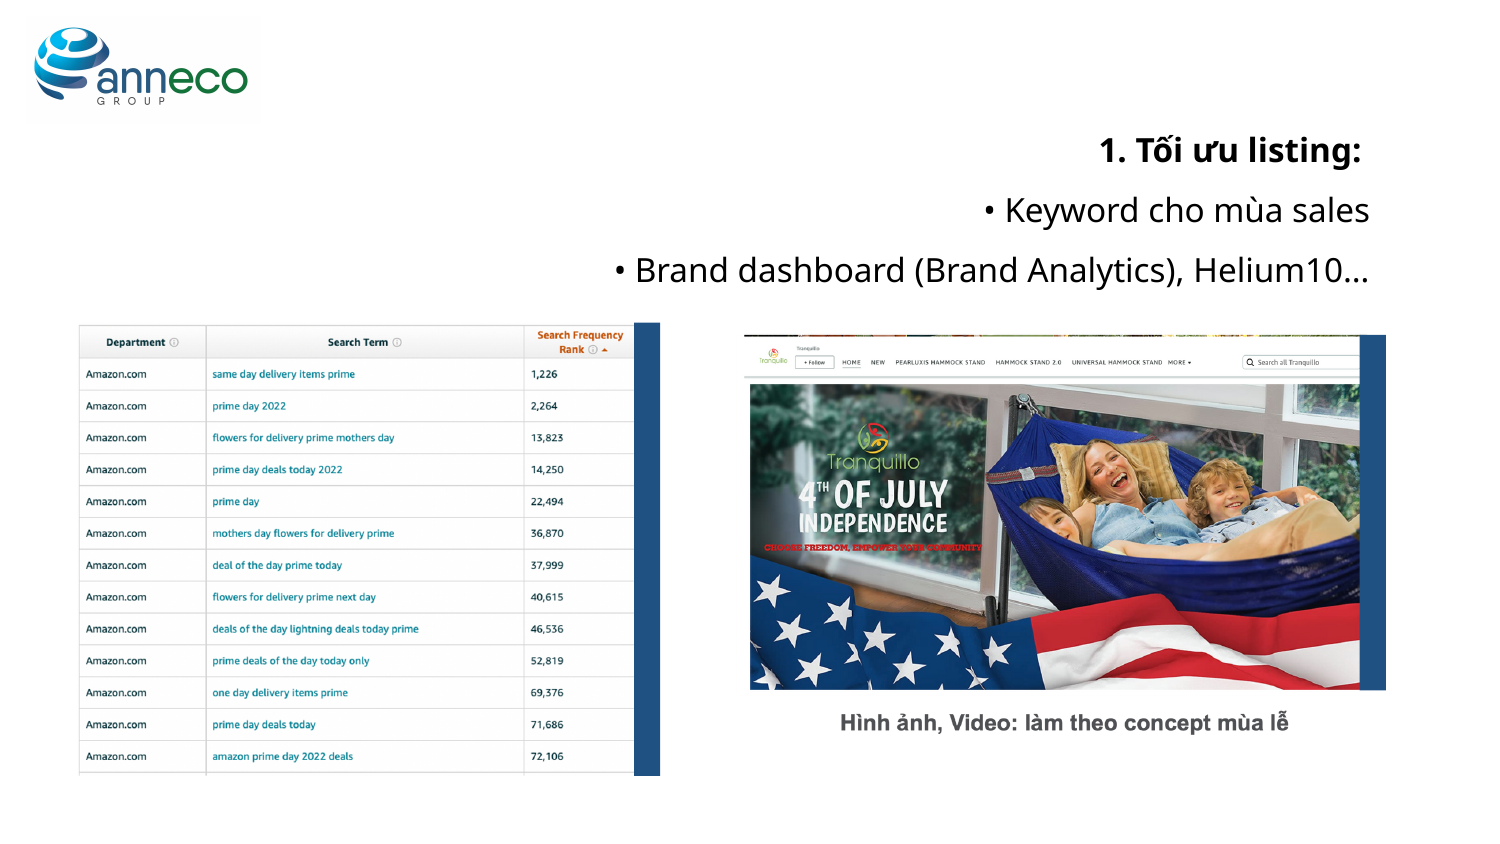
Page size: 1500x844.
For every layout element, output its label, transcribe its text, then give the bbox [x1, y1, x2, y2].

picture [77, 322, 1373, 777]
title 1. Tối ưu listing: • Keyword cho mùa sales • Brand dashboard (Brand Analytics), Helium10… [406, 81, 1386, 334]
title [1134, 232, 1500, 312]
text_box [1378, 334, 1386, 691]
picture [26, 16, 262, 124]
